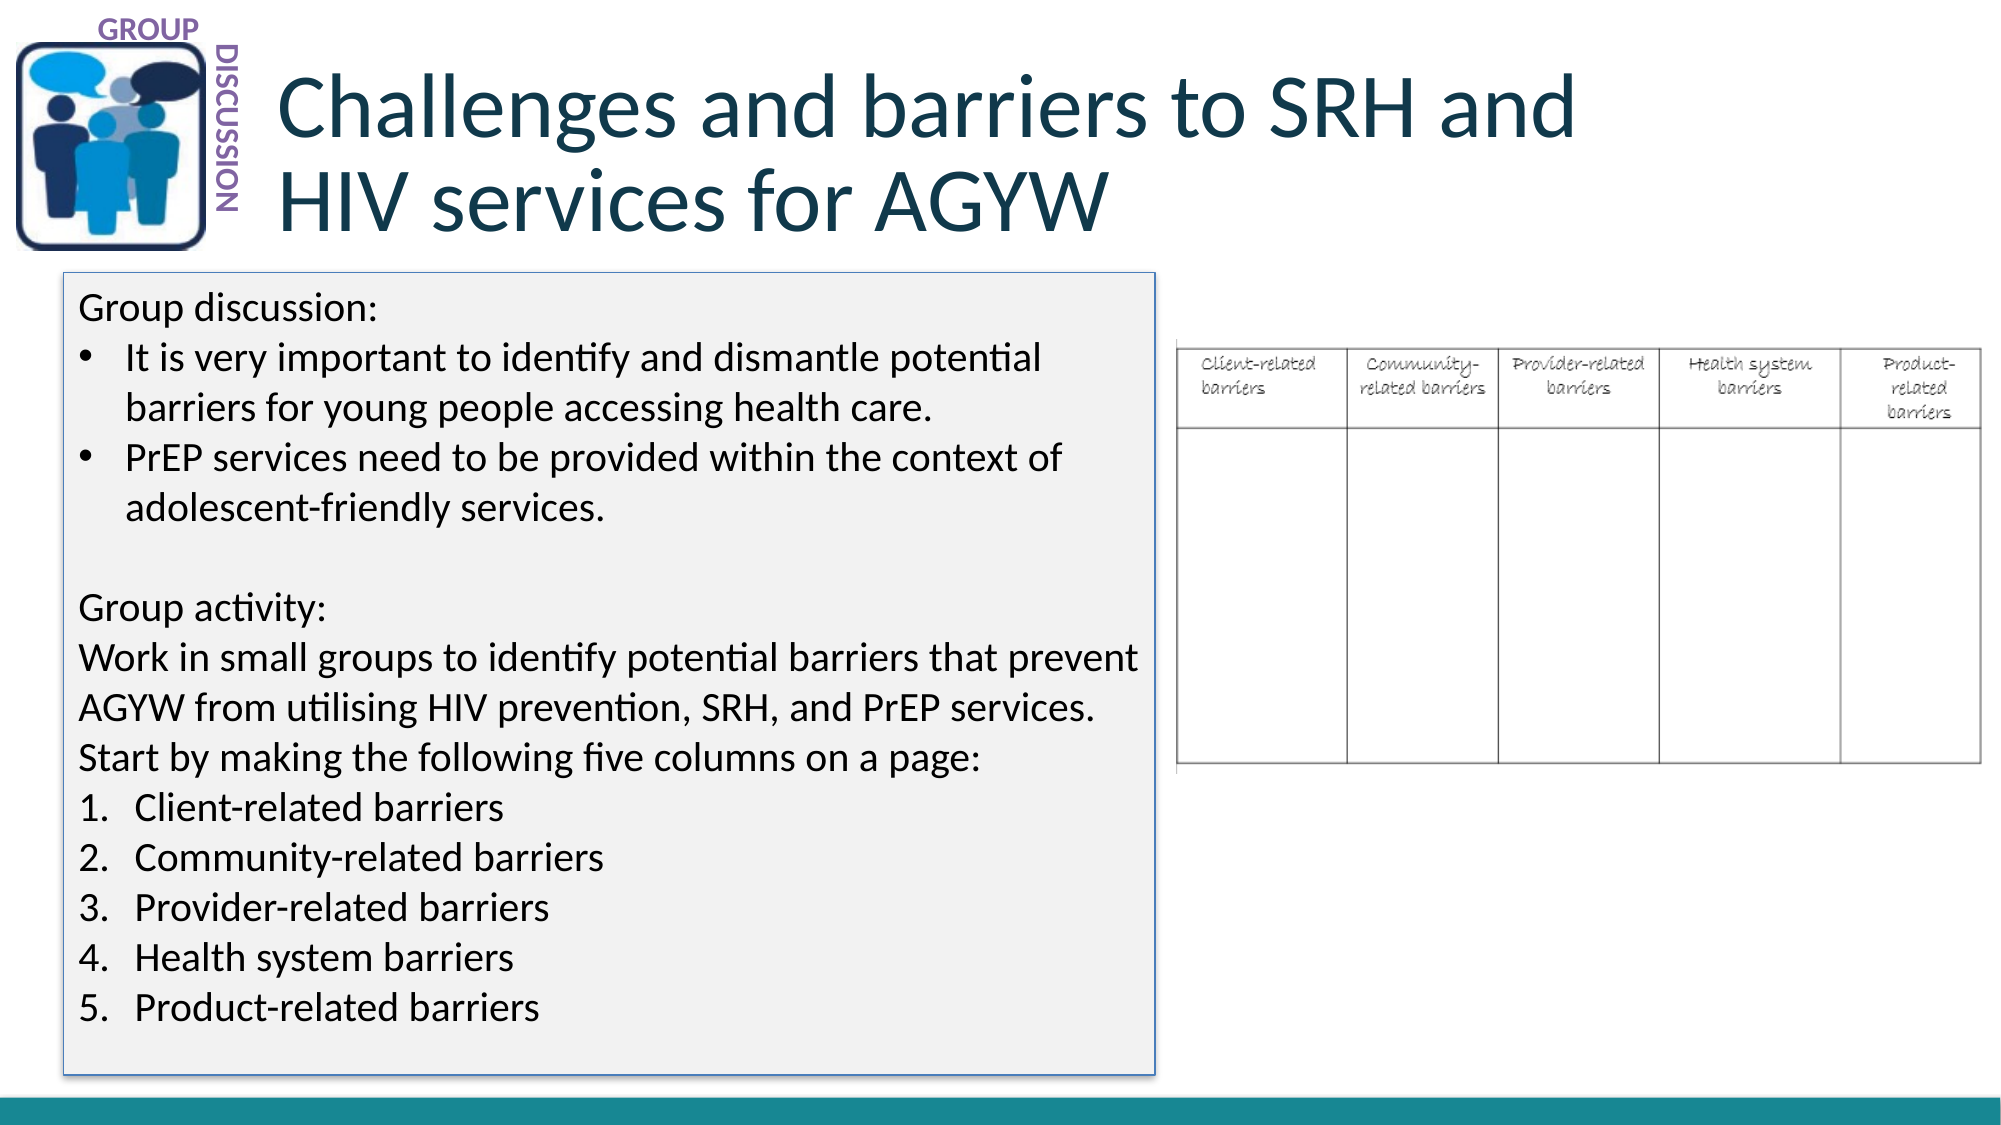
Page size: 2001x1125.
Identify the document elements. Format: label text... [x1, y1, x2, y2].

picture [1176, 339, 1988, 775]
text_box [16, 0, 258, 252]
text_box Group discussion: It is very important to identify and dismantle potential barriers for young people accessing health care. PrEP services need to be provided within the context of adolescent-friendly services. Group activity: Work in small groups to identify potential barriers that prevent AGYW from utilising HIV prevention, SRH, and PrEP services. Start by making the following five columns on a page: Client-related barriers Community-related barriers Provider-related barriers Health system barriers Product-related barriers [63, 272, 1156, 1076]
title Challenges and barriers to SRH and HIV services for AGYW [262, 55, 1719, 308]
